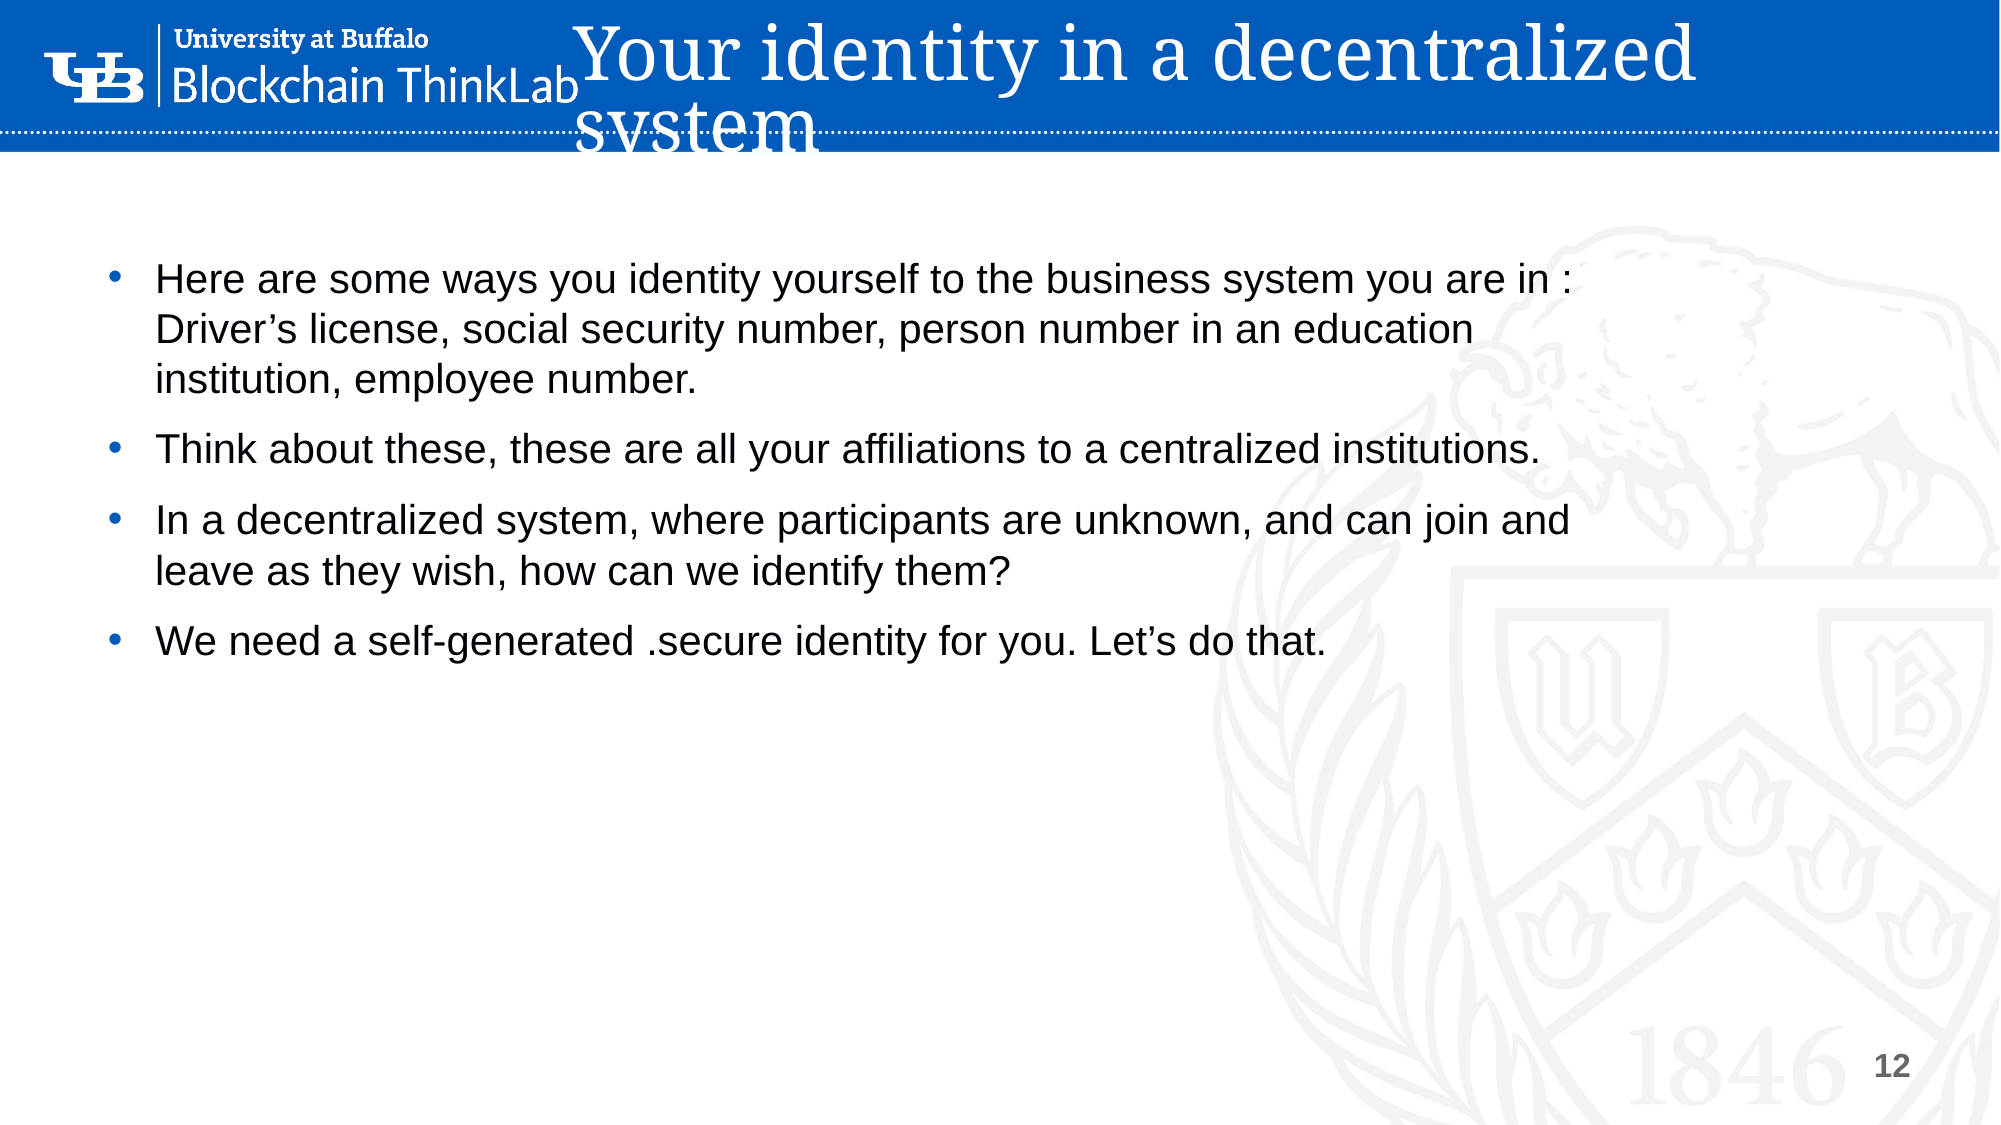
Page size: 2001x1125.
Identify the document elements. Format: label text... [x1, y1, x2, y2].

picture [0, 0, 2000, 1125]
title Your identity in a decentralized system [558, 15, 1943, 133]
list Here are some ways you identity yourself to the business system you are in : Driver’s license, social security number, person number in an education institution, employee number. Think about these, these are all your affiliations to a centralized institutions. In a decentralized system, where participants are unknown, and can join and leave as they wish, how can we identify them? We need a self-generated .secure identity for you. Let’s do that. [93, 243, 1681, 990]
